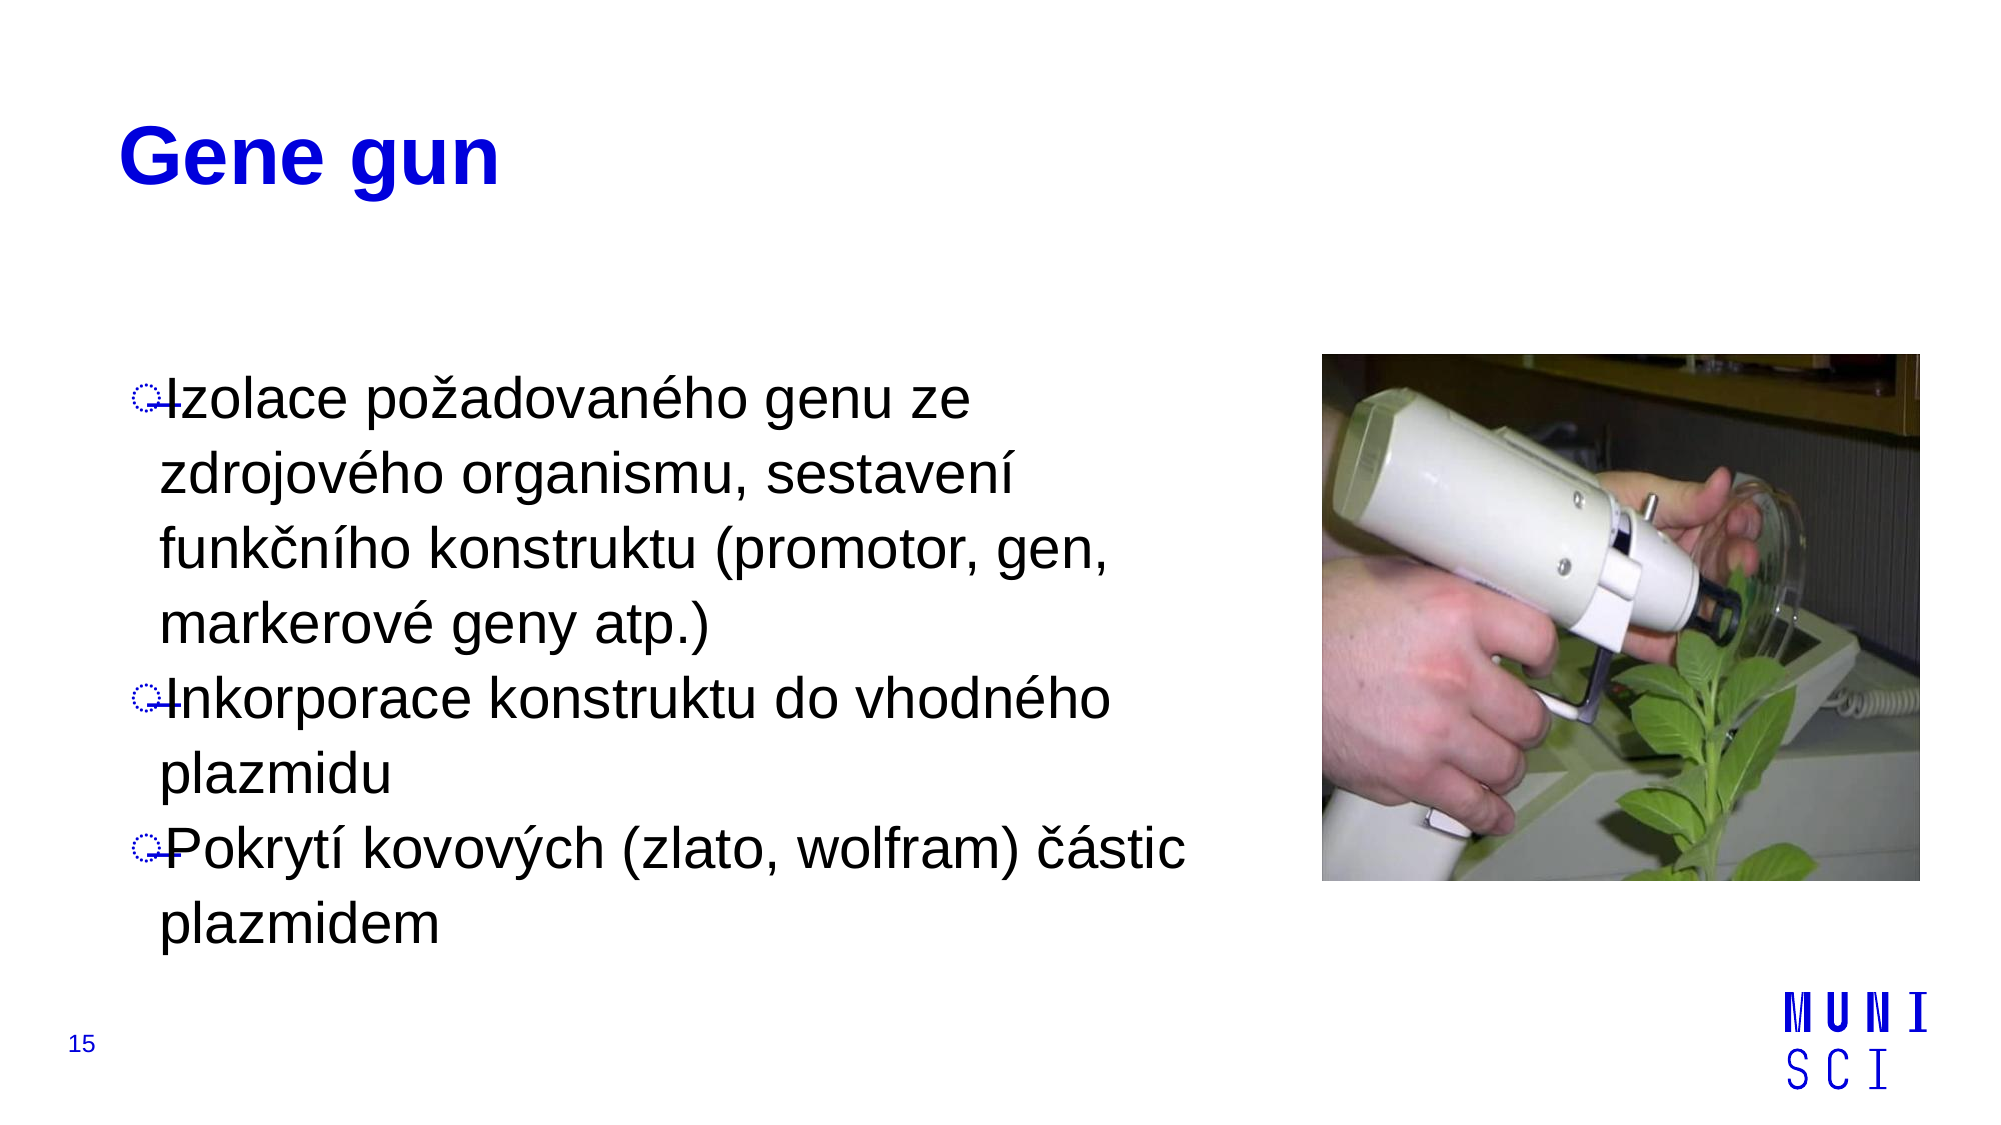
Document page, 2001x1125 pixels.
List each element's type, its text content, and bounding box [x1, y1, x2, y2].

slide_number 15 [67, 1021, 110, 1063]
title Gene gun [118, 118, 1883, 193]
list Izolace požadovaného genu ze zdrojového organismu, sestavení funkčního konstruktu (promotor, gen, markerové geny atp.) Inkorporace konstruktu do vhodného plazmidu Pokrytí kovových (zlato, wolfram) částic plazmidem [118, 355, 1250, 957]
picture [1322, 354, 1920, 881]
